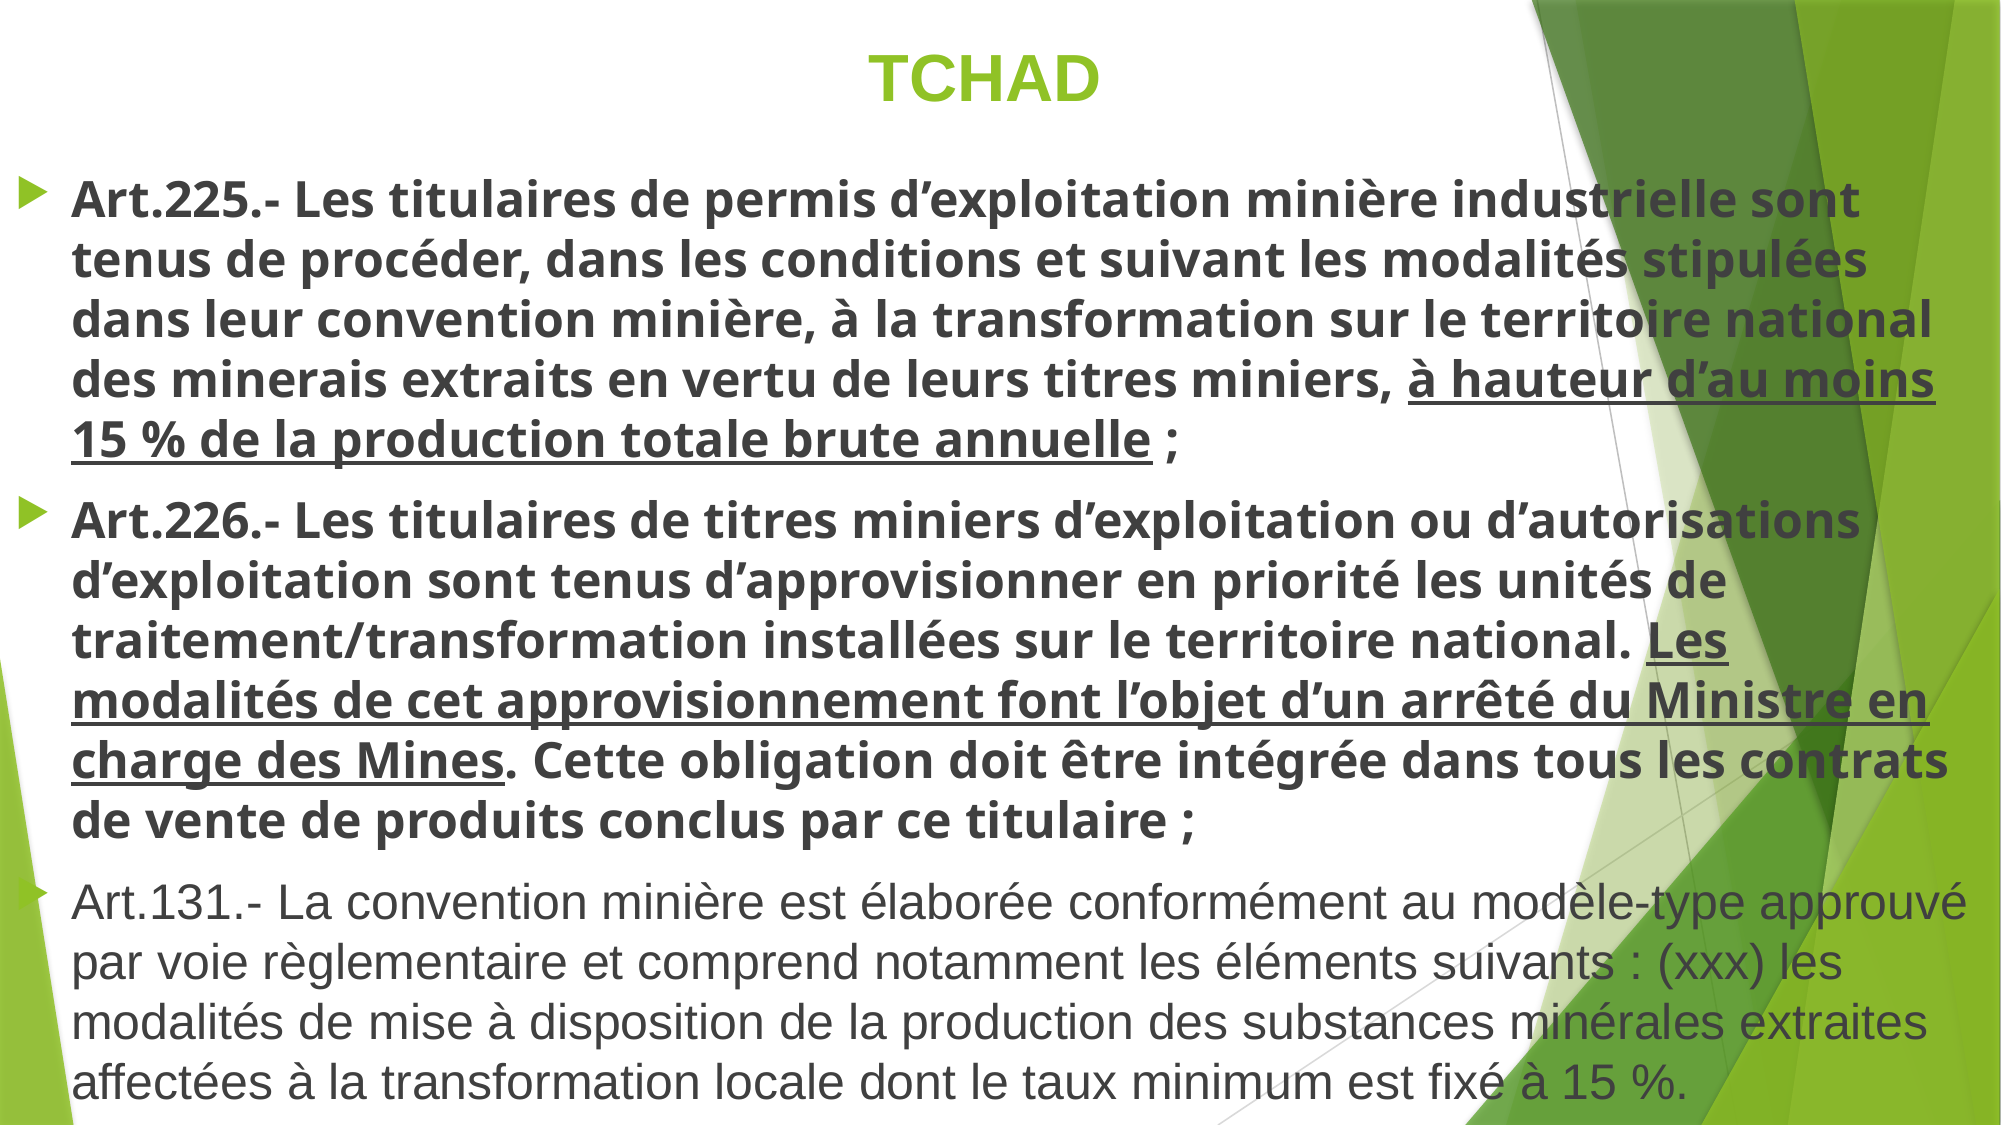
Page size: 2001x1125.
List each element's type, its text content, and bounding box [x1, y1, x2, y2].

list Art.225.- Les titulaires de permis d’exploitation minière industrielle sont tenus de procéder, dans les conditions et suivant les modalités stipulées dans leur convention minière, à la transformation sur le territoire national des minerais extraits en vertu de leurs titres miniers, à hauteur d’au moins 15 % de la production totale brute annuelle ; Art.226.- Les titulaires de titres miniers d’exploitation ou d’autorisations d’exploitation sont tenus d’approvisionner en priorité les unités de traitement/transformation installées sur le territoire national. Les modalités de cet approvisionnement font l’objet d’un arrêté du Ministre en charge des Mines. Cette obligation doit être intégrée dans tous les contrats de vente de produits conclus par ce titulaire ; Art.131.- La convention minière est élaborée conformément au modèle-type approuvé par voie règlementaire et comprend notamment les éléments suivants : (xxx) les modalités de mise à disposition de la production des substances minérales extraites affectées à la transformation locale dont le taux minimum est fixé à 15 %. [0, 159, 2000, 1125]
title TCHAD [50, 27, 1921, 140]
